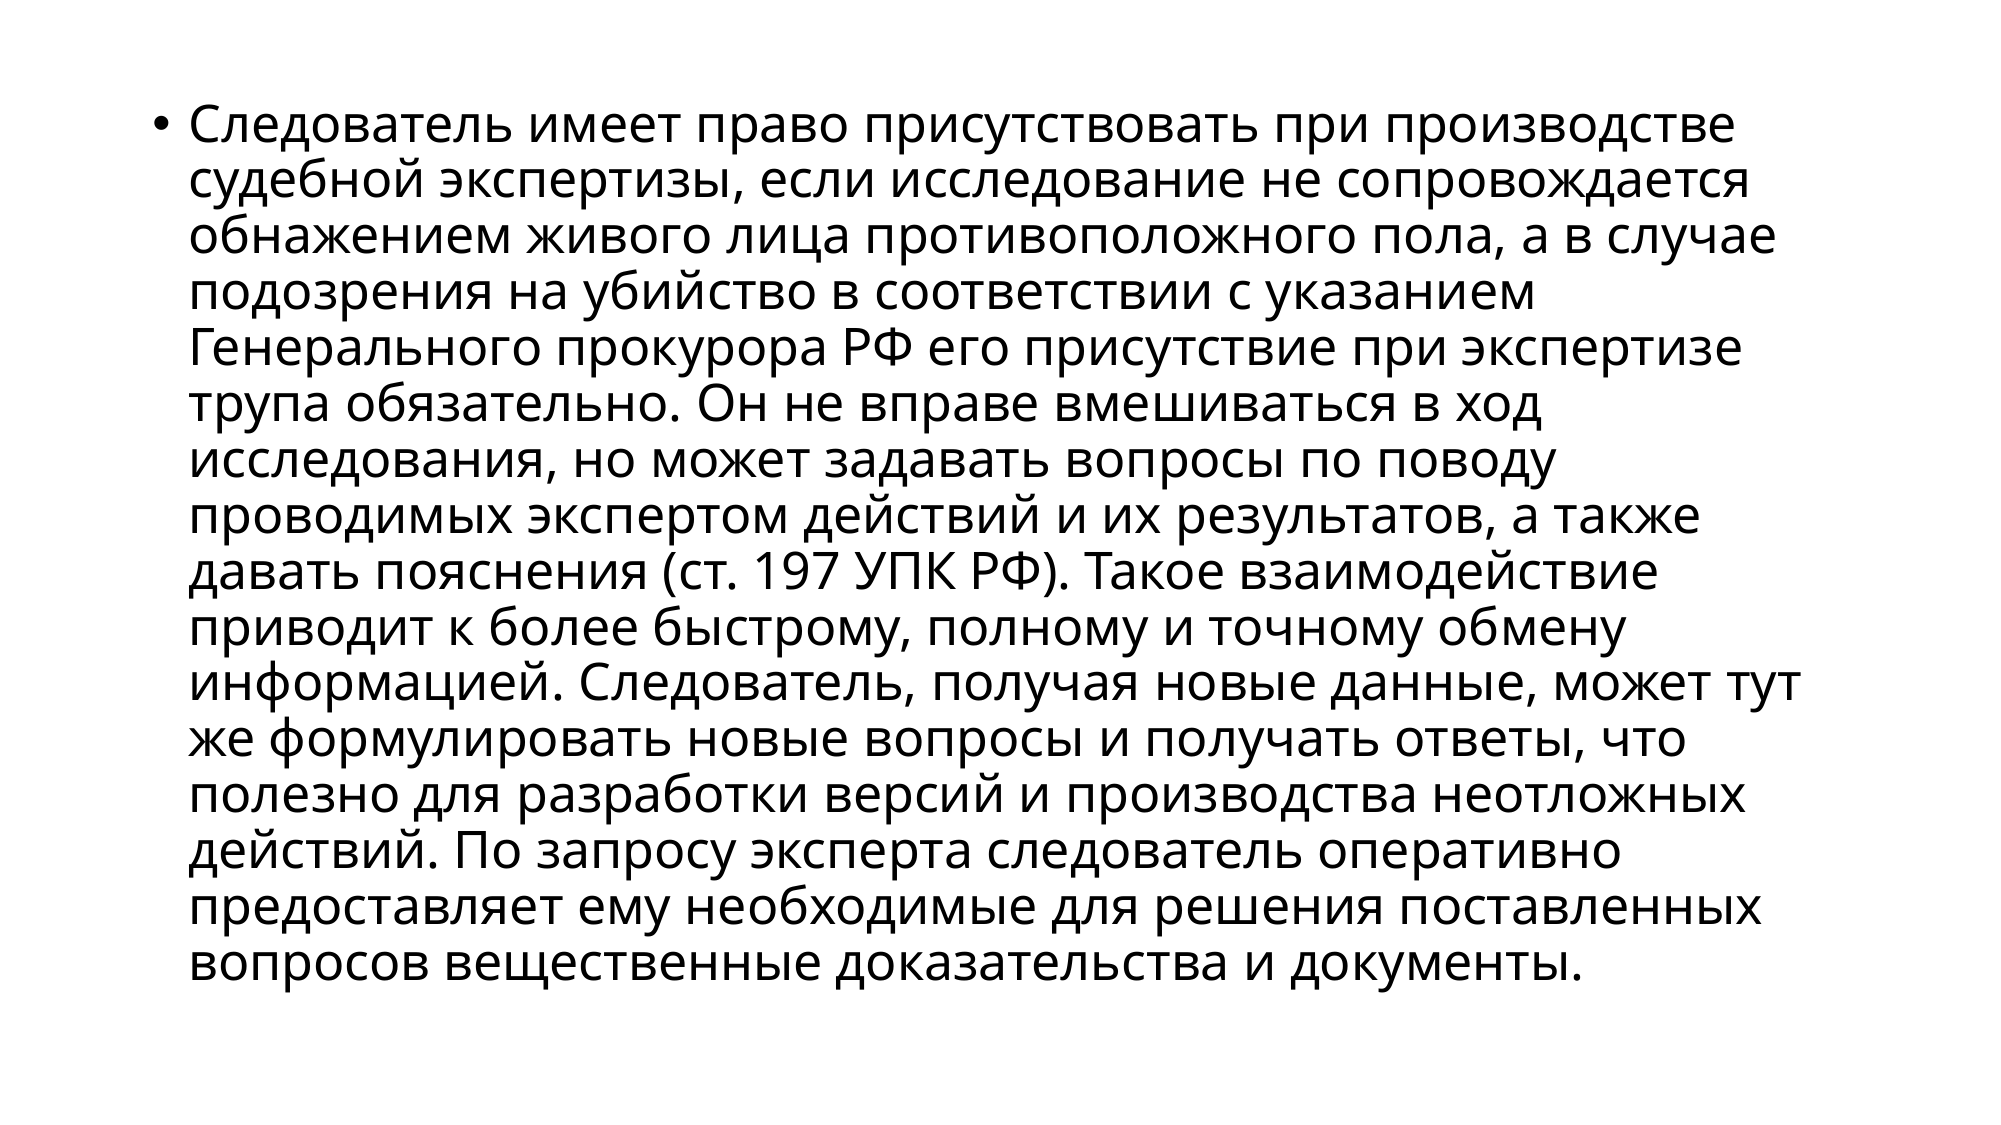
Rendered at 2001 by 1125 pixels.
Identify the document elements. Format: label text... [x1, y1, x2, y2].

list Следователь имеет право присутствовать при производстве судебной экспертизы, если исследование не сопровождается обнажением живого лица противоположного пола, а в случае подозрения на убийство в соответствии с указанием Генерального прокурора РФ его присутствие при экспертизе трупа обязательно. Он не вправе вмешиваться в ход исследования, но может задавать вопросы по поводу проводимых экспертом действий и их результатов, а также давать пояснения (ст. 197 УПК РФ). Такое взаимодействие приводит к более быстрому, полному и точному обмену информацией. Следователь, получая новые данные, может тут же формулировать новые вопросы и получать ответы, что полезно для разработки версий и производства неотложных действий. По запросу эксперта следователь оперативно предоставляет ему необходимые для решения поставленных вопросов вещественные доказательства и документы. [137, 90, 1863, 1014]
